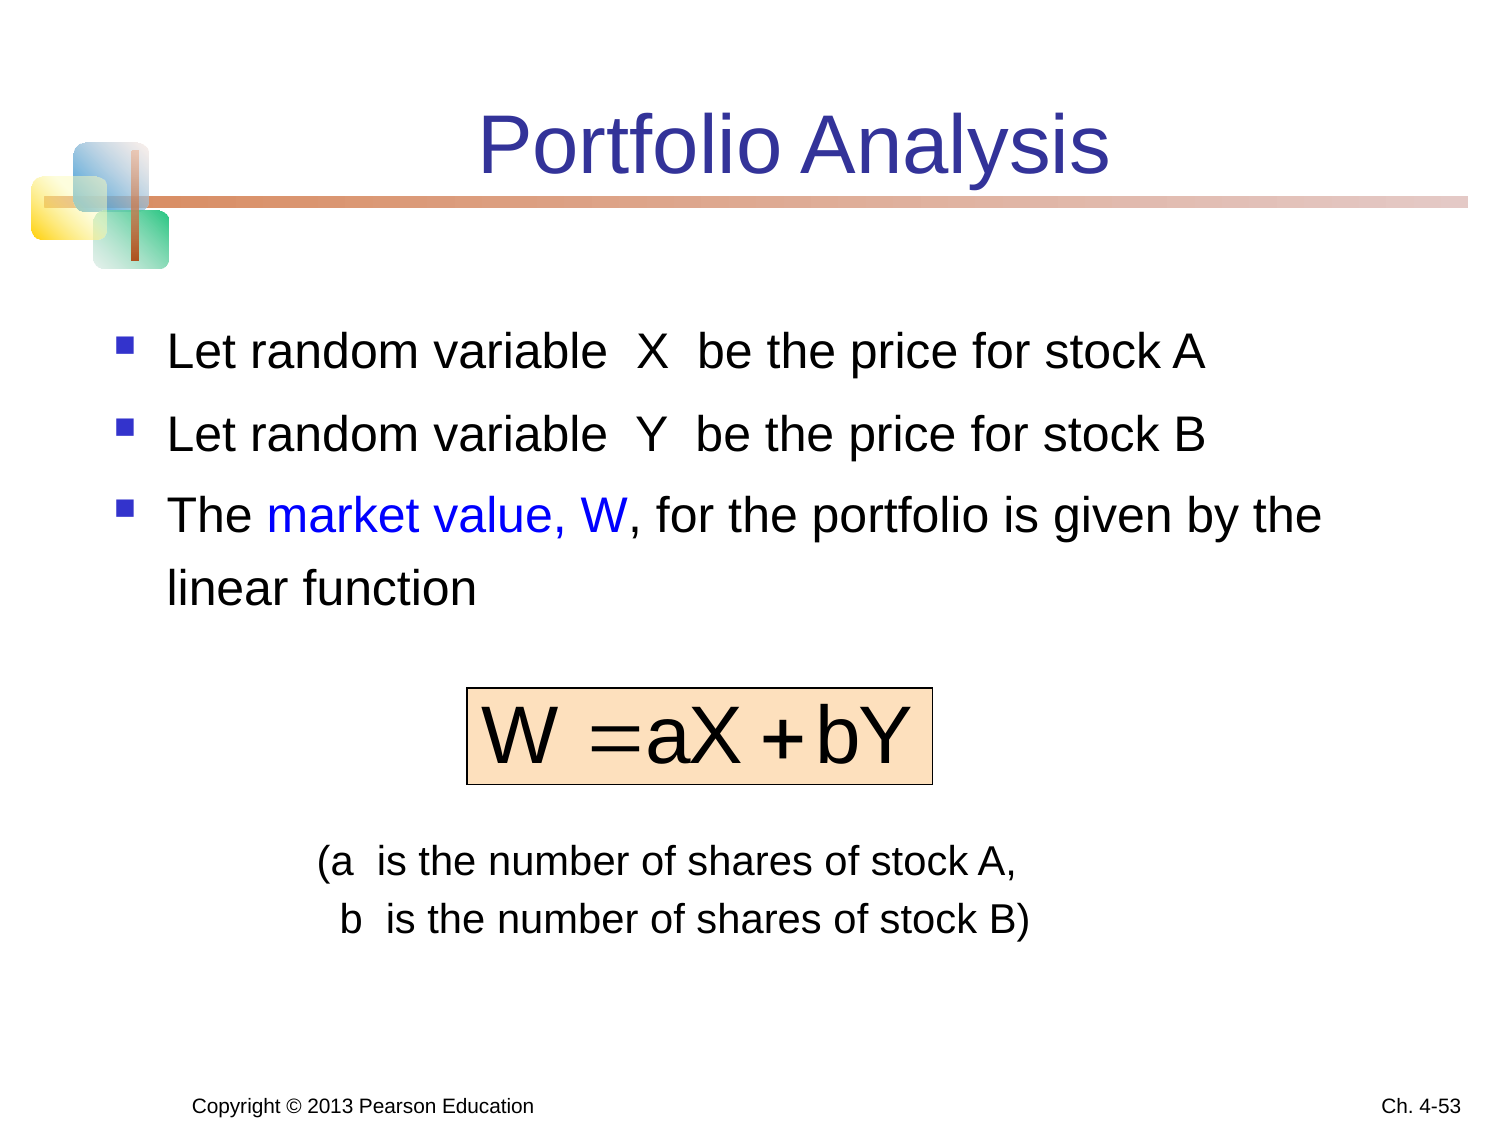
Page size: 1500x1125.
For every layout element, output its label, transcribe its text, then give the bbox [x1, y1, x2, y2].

slide_number Ch. 4-53 [1124, 1071, 1476, 1125]
title Portfolio Analysis [188, 34, 1401, 198]
footer Copyright © 2013 Pearson Education [0, 1071, 727, 1125]
list Let random variable X be the price for stock A Let random variable Y be the price for stock B The market value, W, for the portfolio is given by the linear function (a is the number of shares of stock A, b is the number of shares of stock B) [99, 299, 1426, 1044]
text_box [467, 688, 933, 784]
